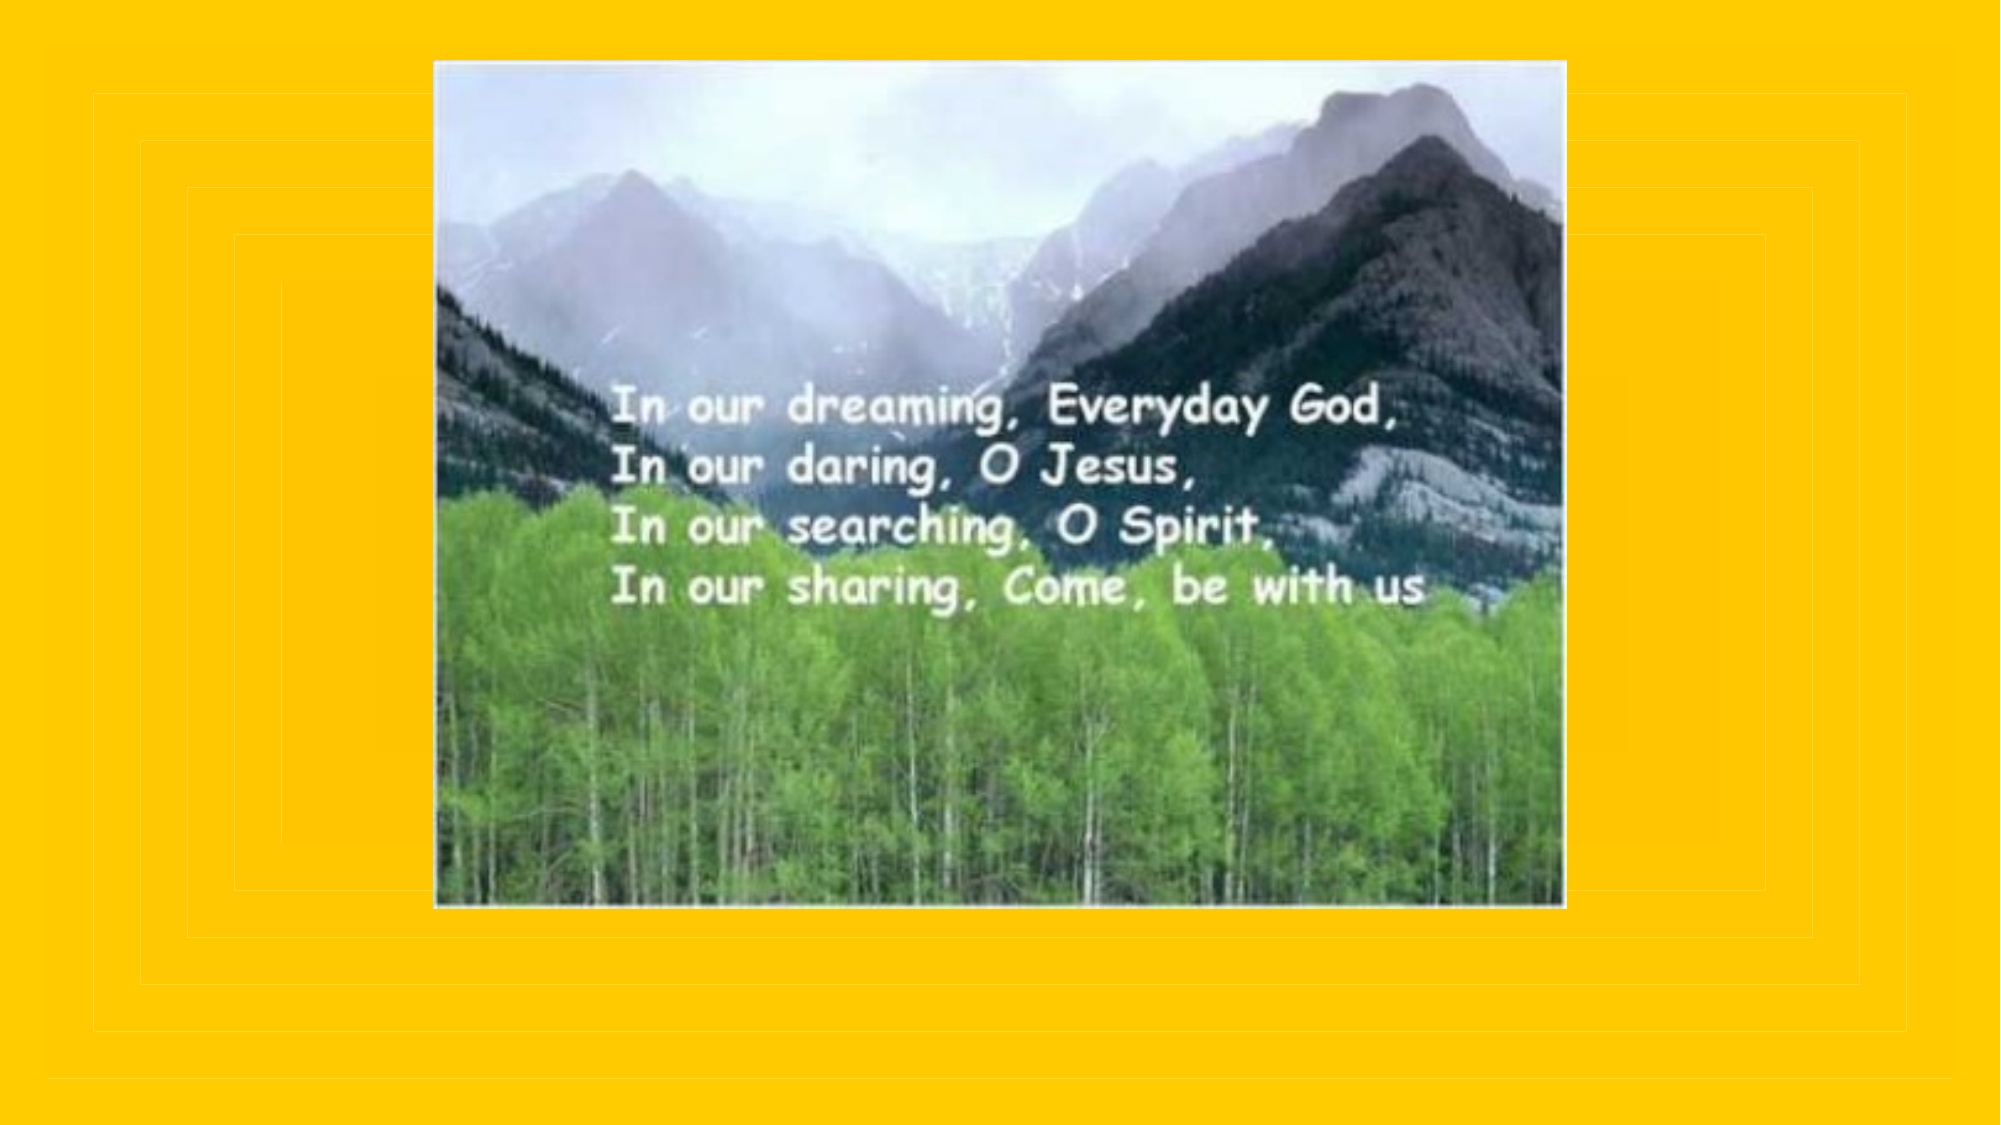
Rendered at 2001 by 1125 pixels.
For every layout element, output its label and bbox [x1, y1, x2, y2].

list [433, 59, 1567, 910]
